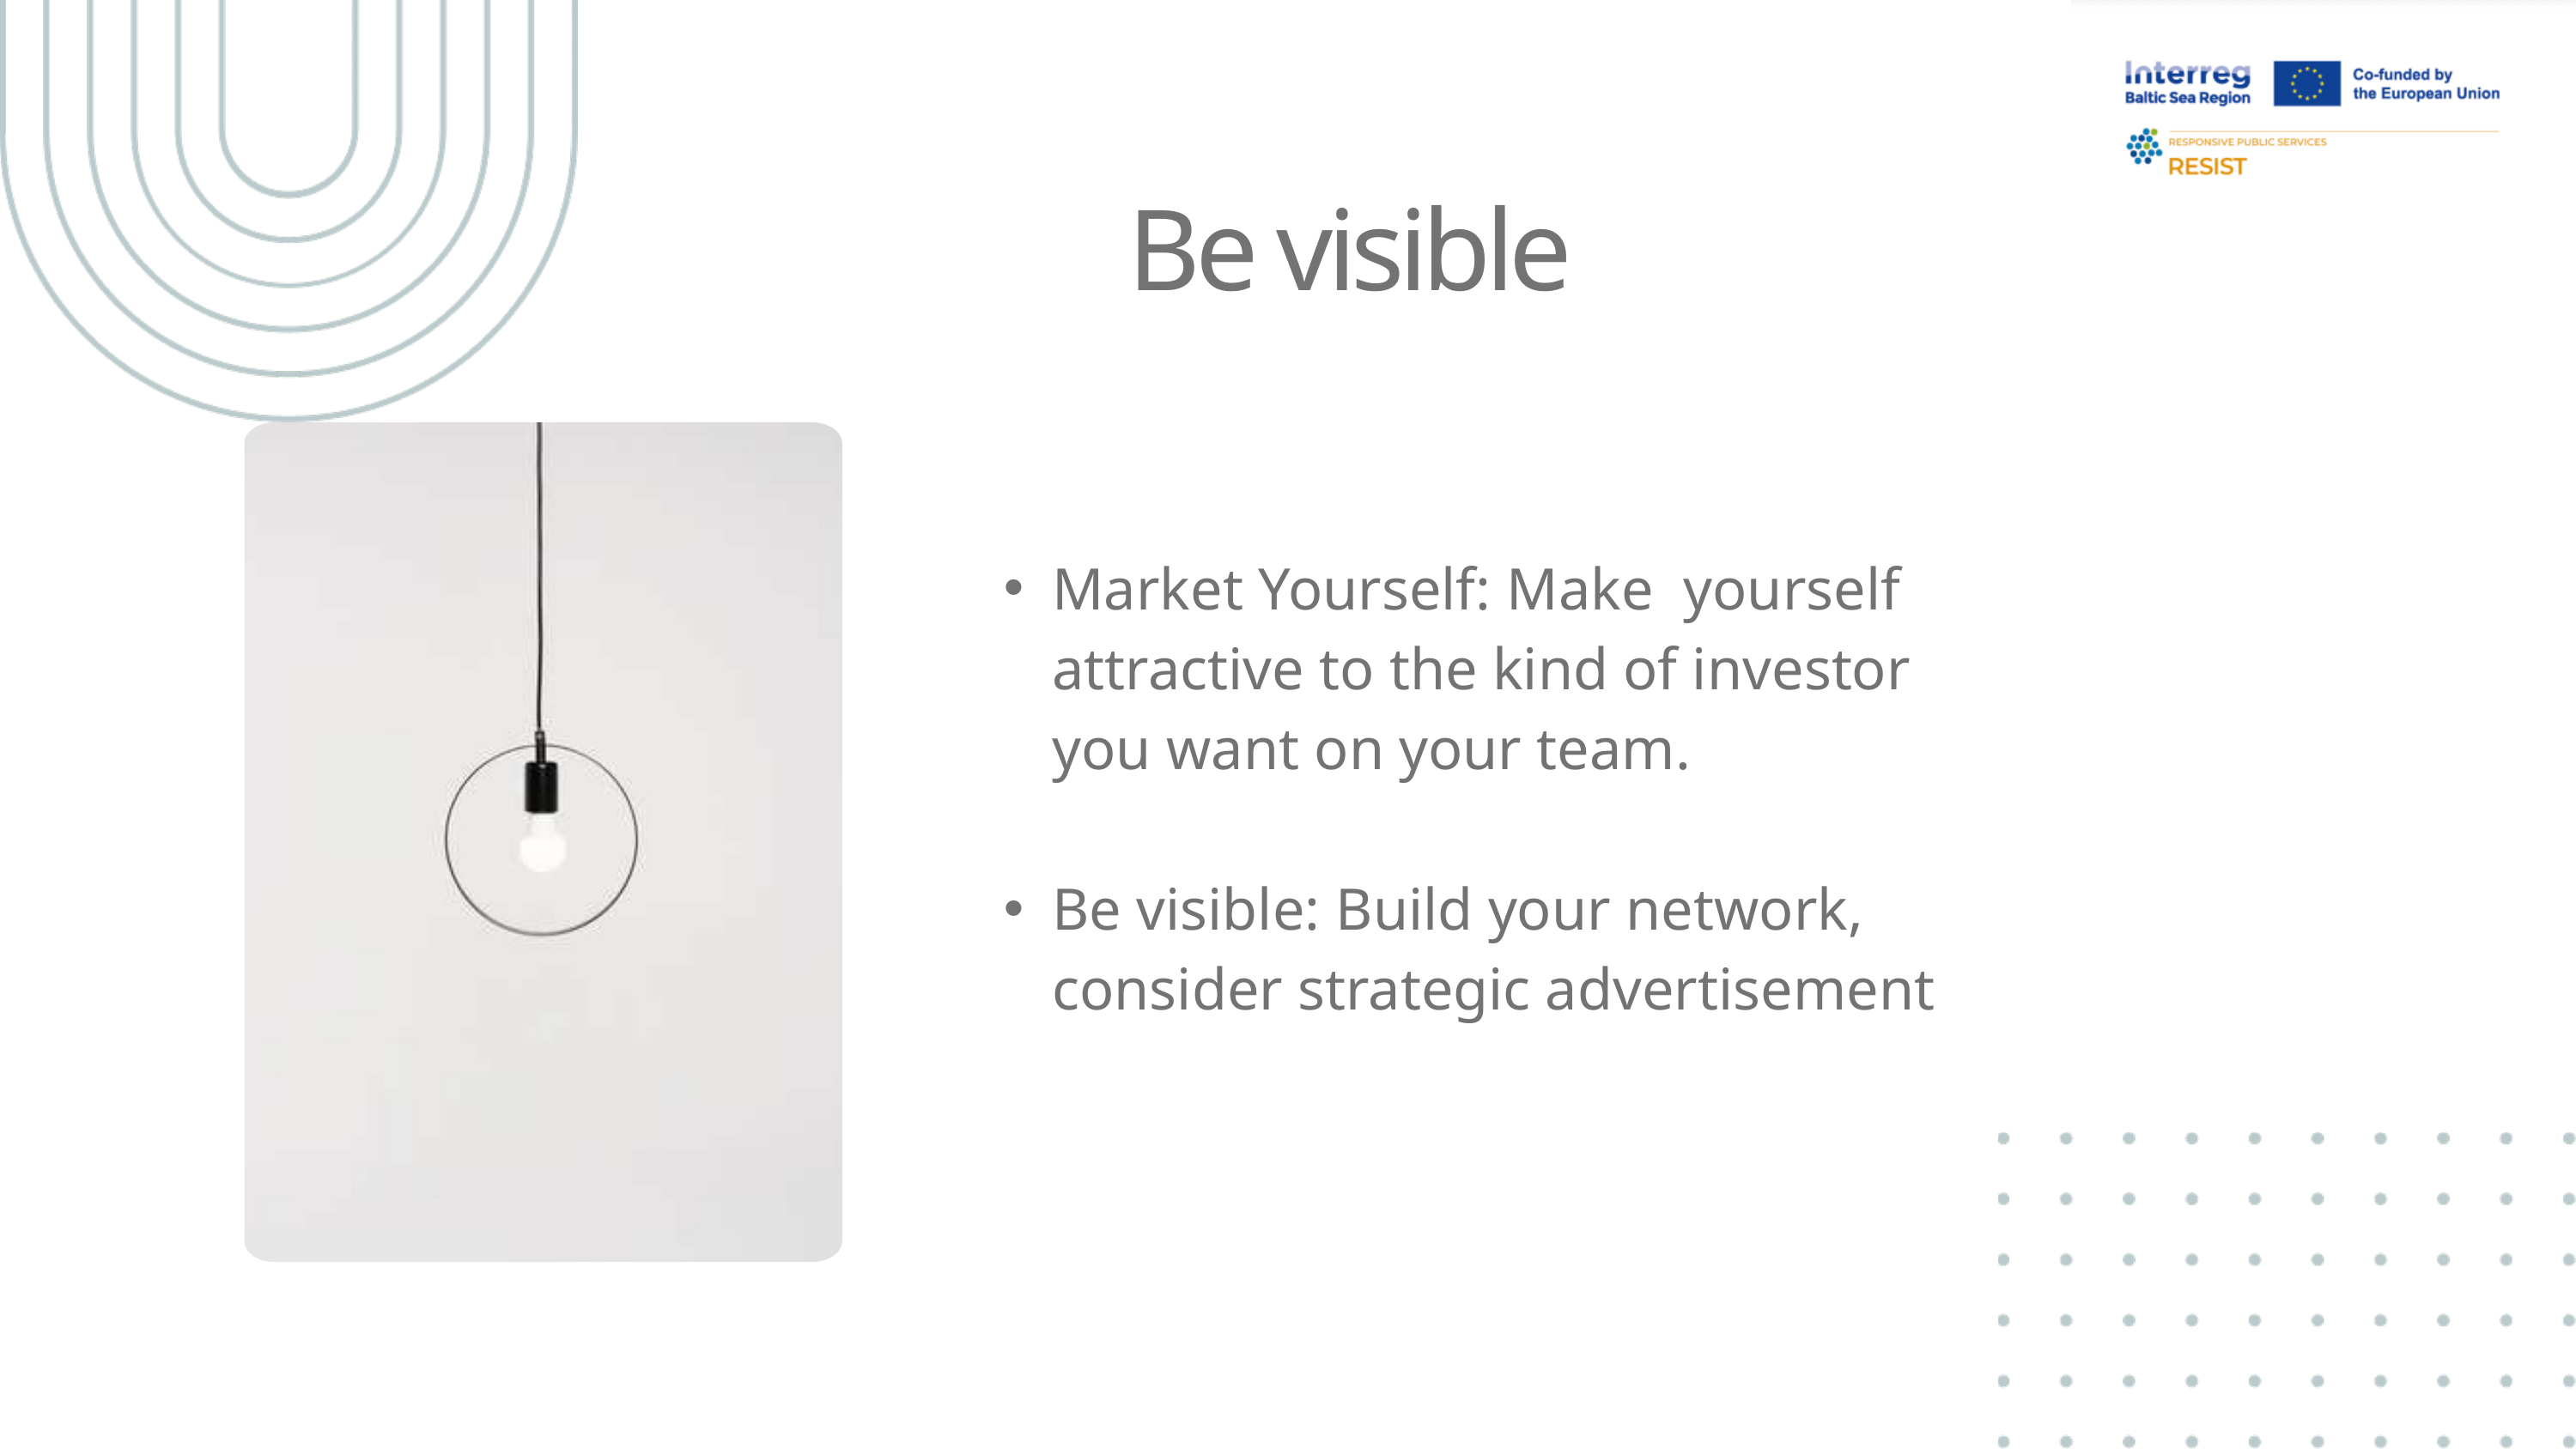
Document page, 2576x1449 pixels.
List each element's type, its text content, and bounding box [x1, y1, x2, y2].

text_box [0, 0, 579, 422]
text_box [244, 421, 842, 1263]
text_box Market Yourself: Make yourself attractive to the kind of investor you want on your team. Be visible: Build your network, consider strategic advertisement [955, 541, 1980, 1022]
text_box [2070, 0, 2576, 247]
text_box Be visible [639, 189, 2062, 313]
text_box [1997, 1132, 2576, 1449]
